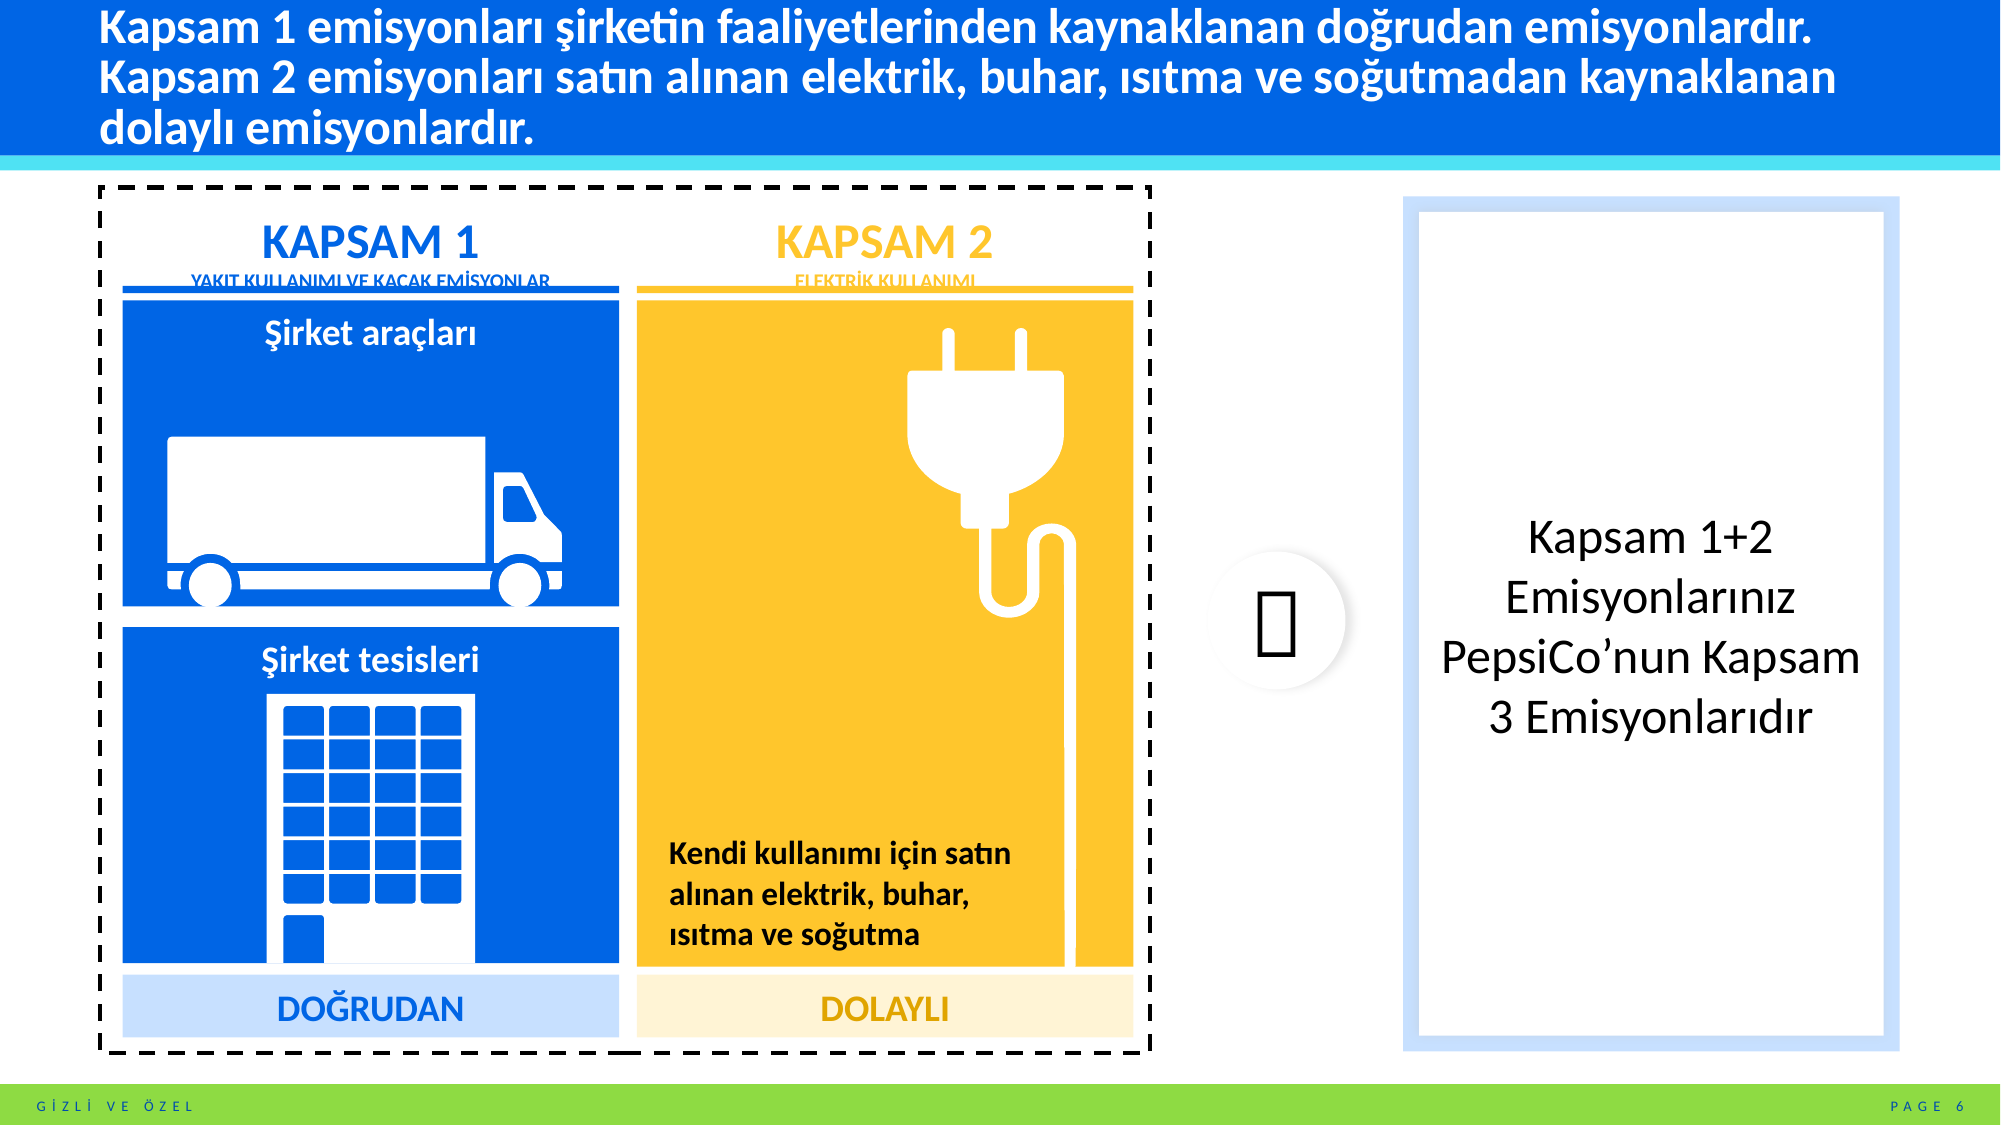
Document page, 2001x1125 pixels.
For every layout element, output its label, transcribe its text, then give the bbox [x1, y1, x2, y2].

title Kapsam 1 emisyonları şirketin faaliyetlerinden kaynaklanan doğrudan emisyonlardır. Kapsam 2 emisyonları satın alınan elektrik, buhar, ısıtma ve soğutmadan kaynaklanan dolaylı emisyonlardır. [99, 27, 1900, 130]
text_box [1402, 195, 1901, 1052]
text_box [636, 285, 1134, 1038]
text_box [122, 285, 620, 1038]
text_box  [1207, 551, 1346, 690]
text_box [99, 186, 1151, 1054]
text_box Kapsam 1+2 Emisyonlarınız PepsiCo’nun Kapsam 3 Emisyonlarıdır [1418, 211, 1885, 1037]
